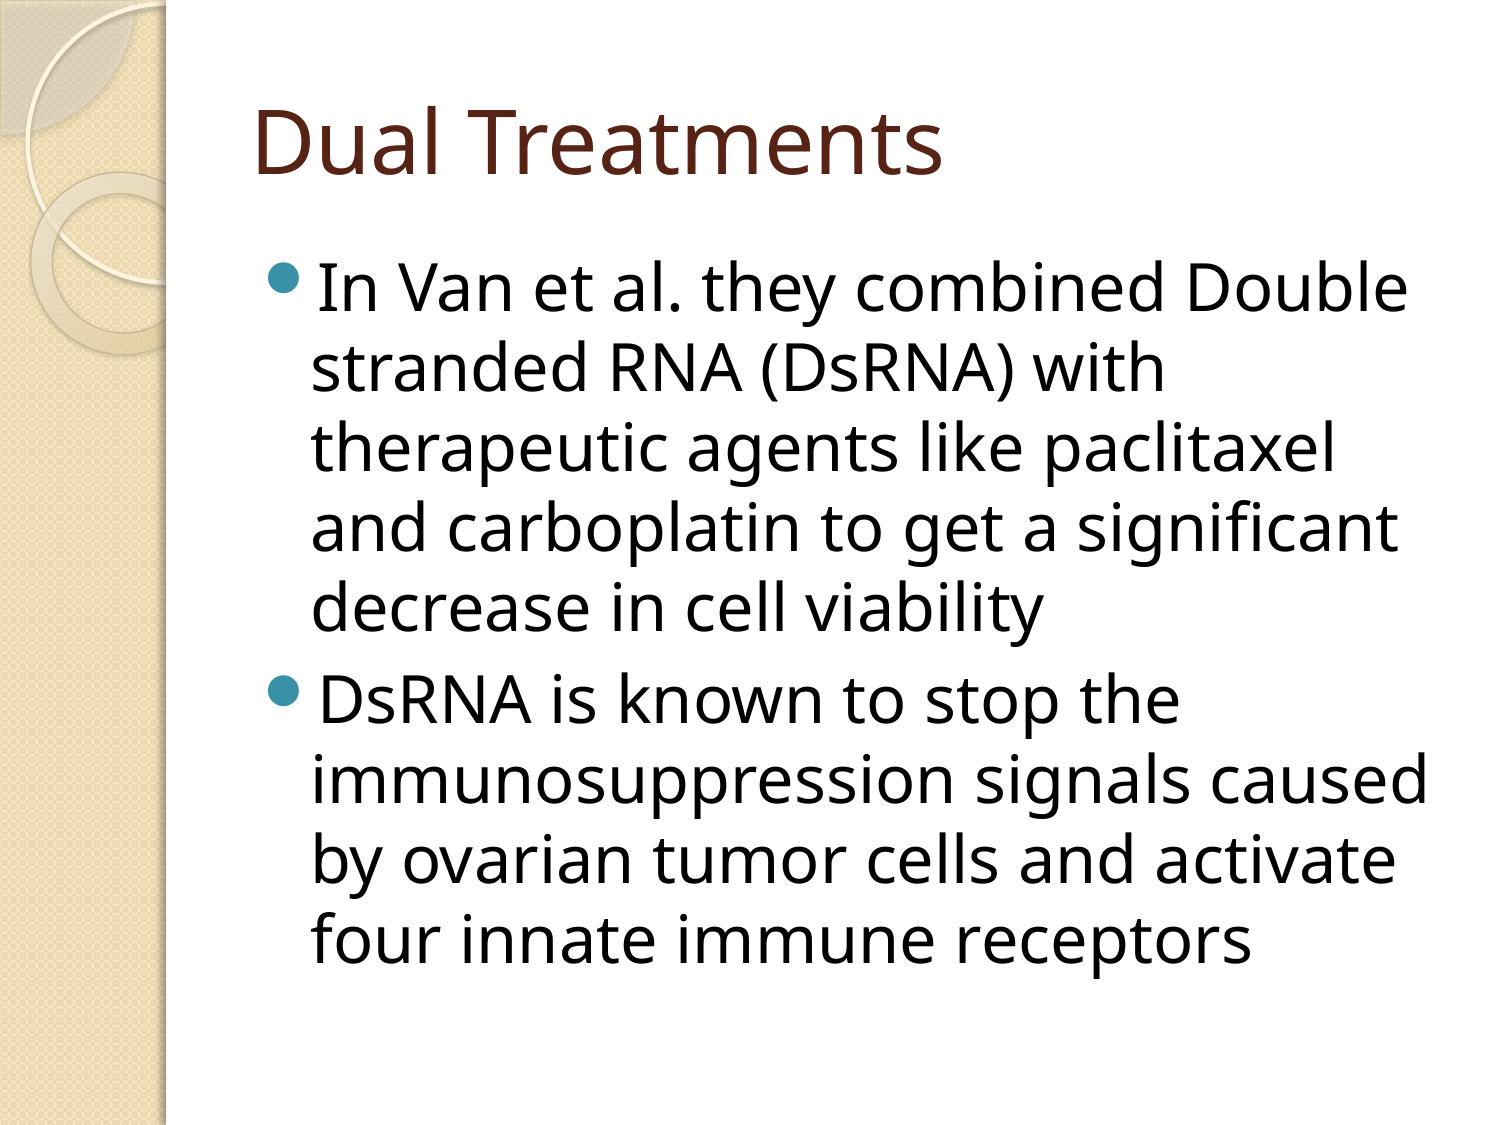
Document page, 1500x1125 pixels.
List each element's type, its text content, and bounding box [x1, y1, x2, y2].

list In Van et al. they combined Double stranded RNA (DsRNA) with therapeutic agents like paclitaxel and carboplatin to get a significant decrease in cell viability DsRNA is known to stop the immunosuppression signals caused by ovarian tumor cells and activate four innate immune receptors [235, 237, 1466, 1025]
title Dual Treatments [235, 45, 1466, 233]
